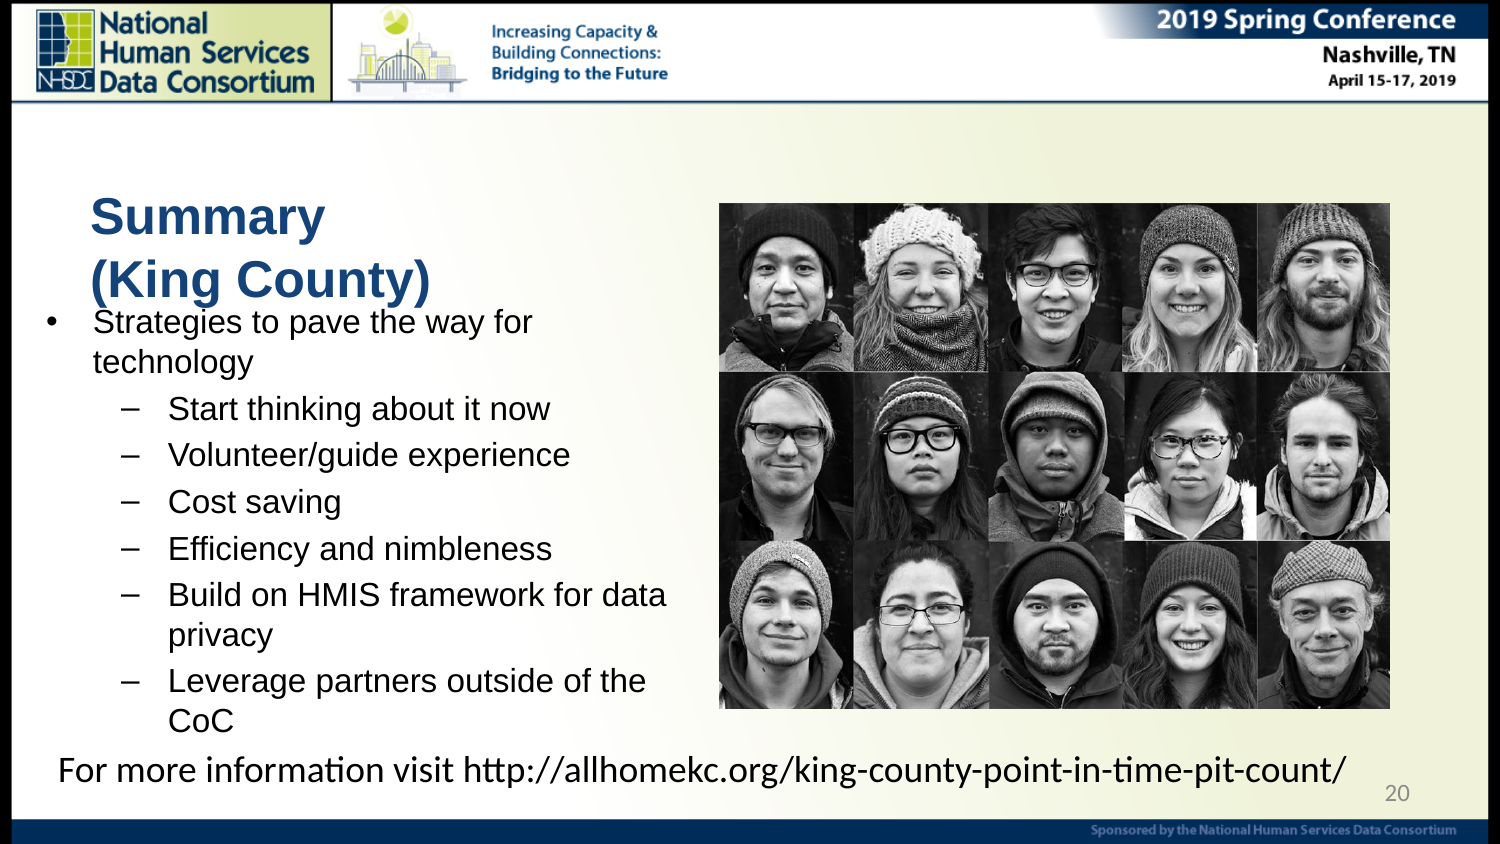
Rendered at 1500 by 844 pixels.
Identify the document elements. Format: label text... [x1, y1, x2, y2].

slide_number 20 [1074, 769, 1425, 815]
title Summary (King County) [75, 174, 1425, 316]
list Strategies to pave the way for technology Start thinking about it now Volunteer/guide experience Cost saving Efficiency and nimbleness Build on HMIS framework for data privacy Leverage partners outside of the CoC [31, 293, 719, 770]
text_box For more information visit http://allhomekc.org/king-county-point-in-time-pit-count/ [43, 737, 1394, 798]
picture [0, 0, 1500, 844]
